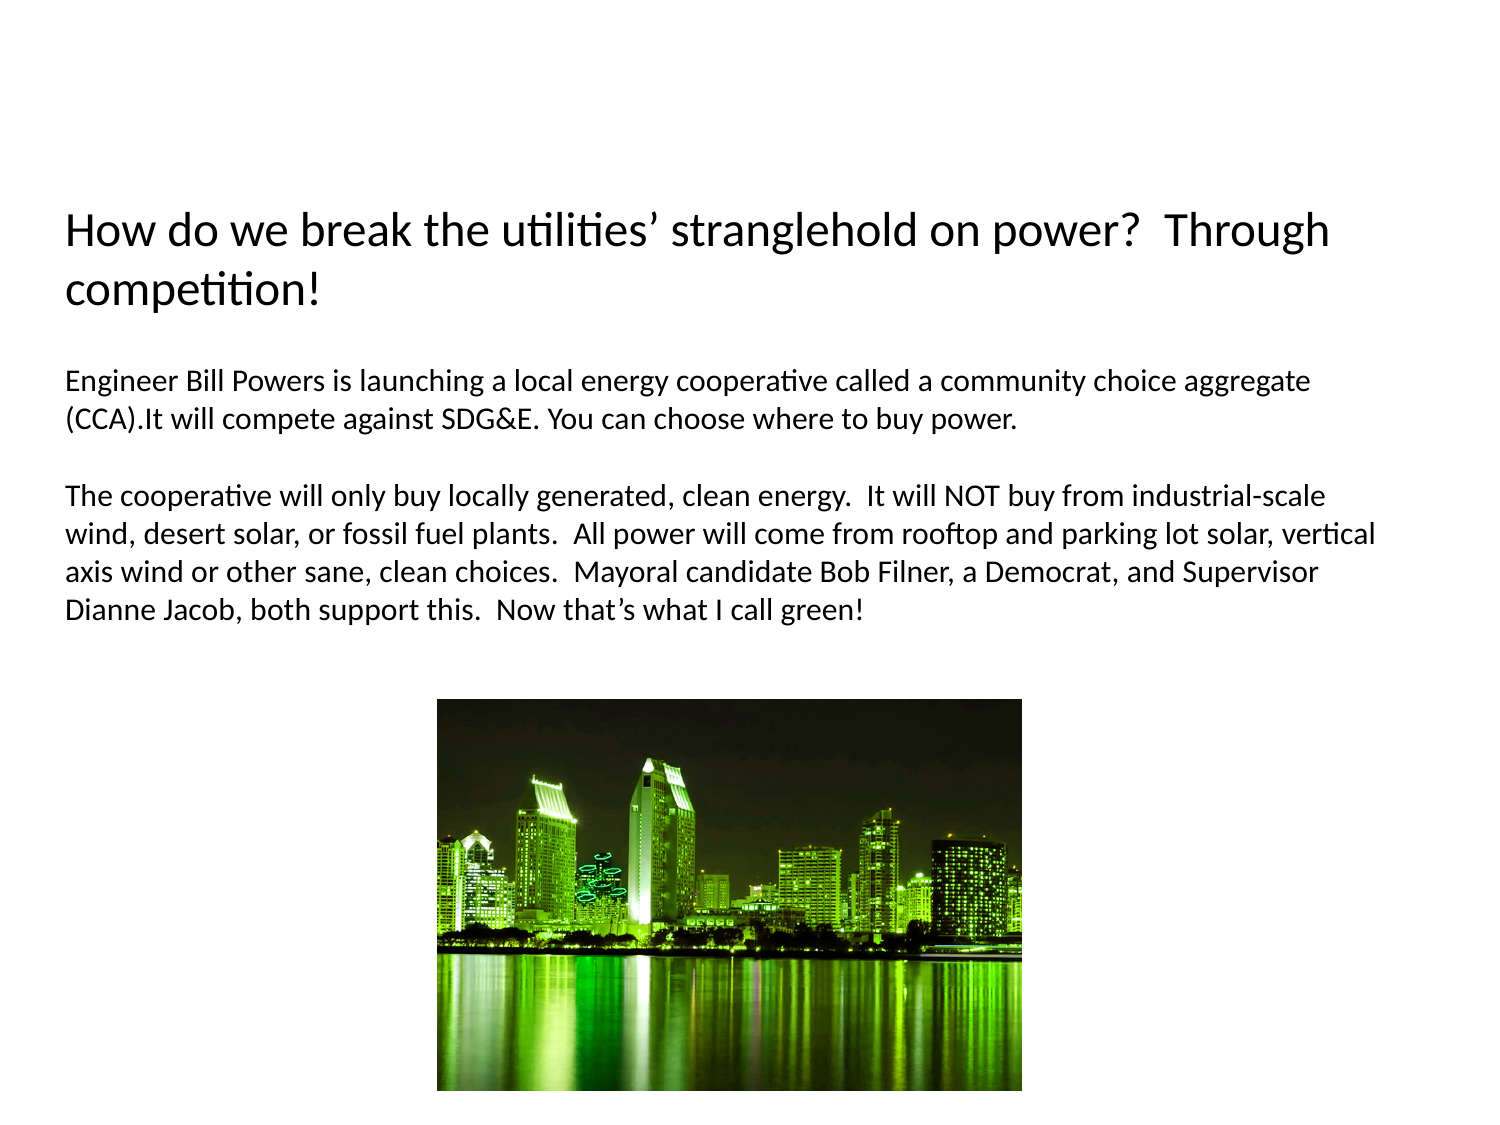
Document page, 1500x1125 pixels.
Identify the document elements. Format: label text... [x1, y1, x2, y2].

picture [437, 699, 1023, 1091]
title How do we break the utilities’ stranglehold on power? Through competition! Engineer Bill Powers is launching a local energy cooperative called a community choice aggregate (CCA).It will compete against SDG&E. You can choose where to buy power. The cooperative will only buy locally generated, clean energy. It will NOT buy from industrial-scale wind, desert solar, or fossil fuel plants. All power will come from rooftop and parking lot solar, vertical axis wind or other sane, clean choices. Mayoral candidate Bob Filner, a Democrat, and Supervisor Dianne Jacob, both support this. Now that’s what I call green! [50, 50, 1400, 675]
